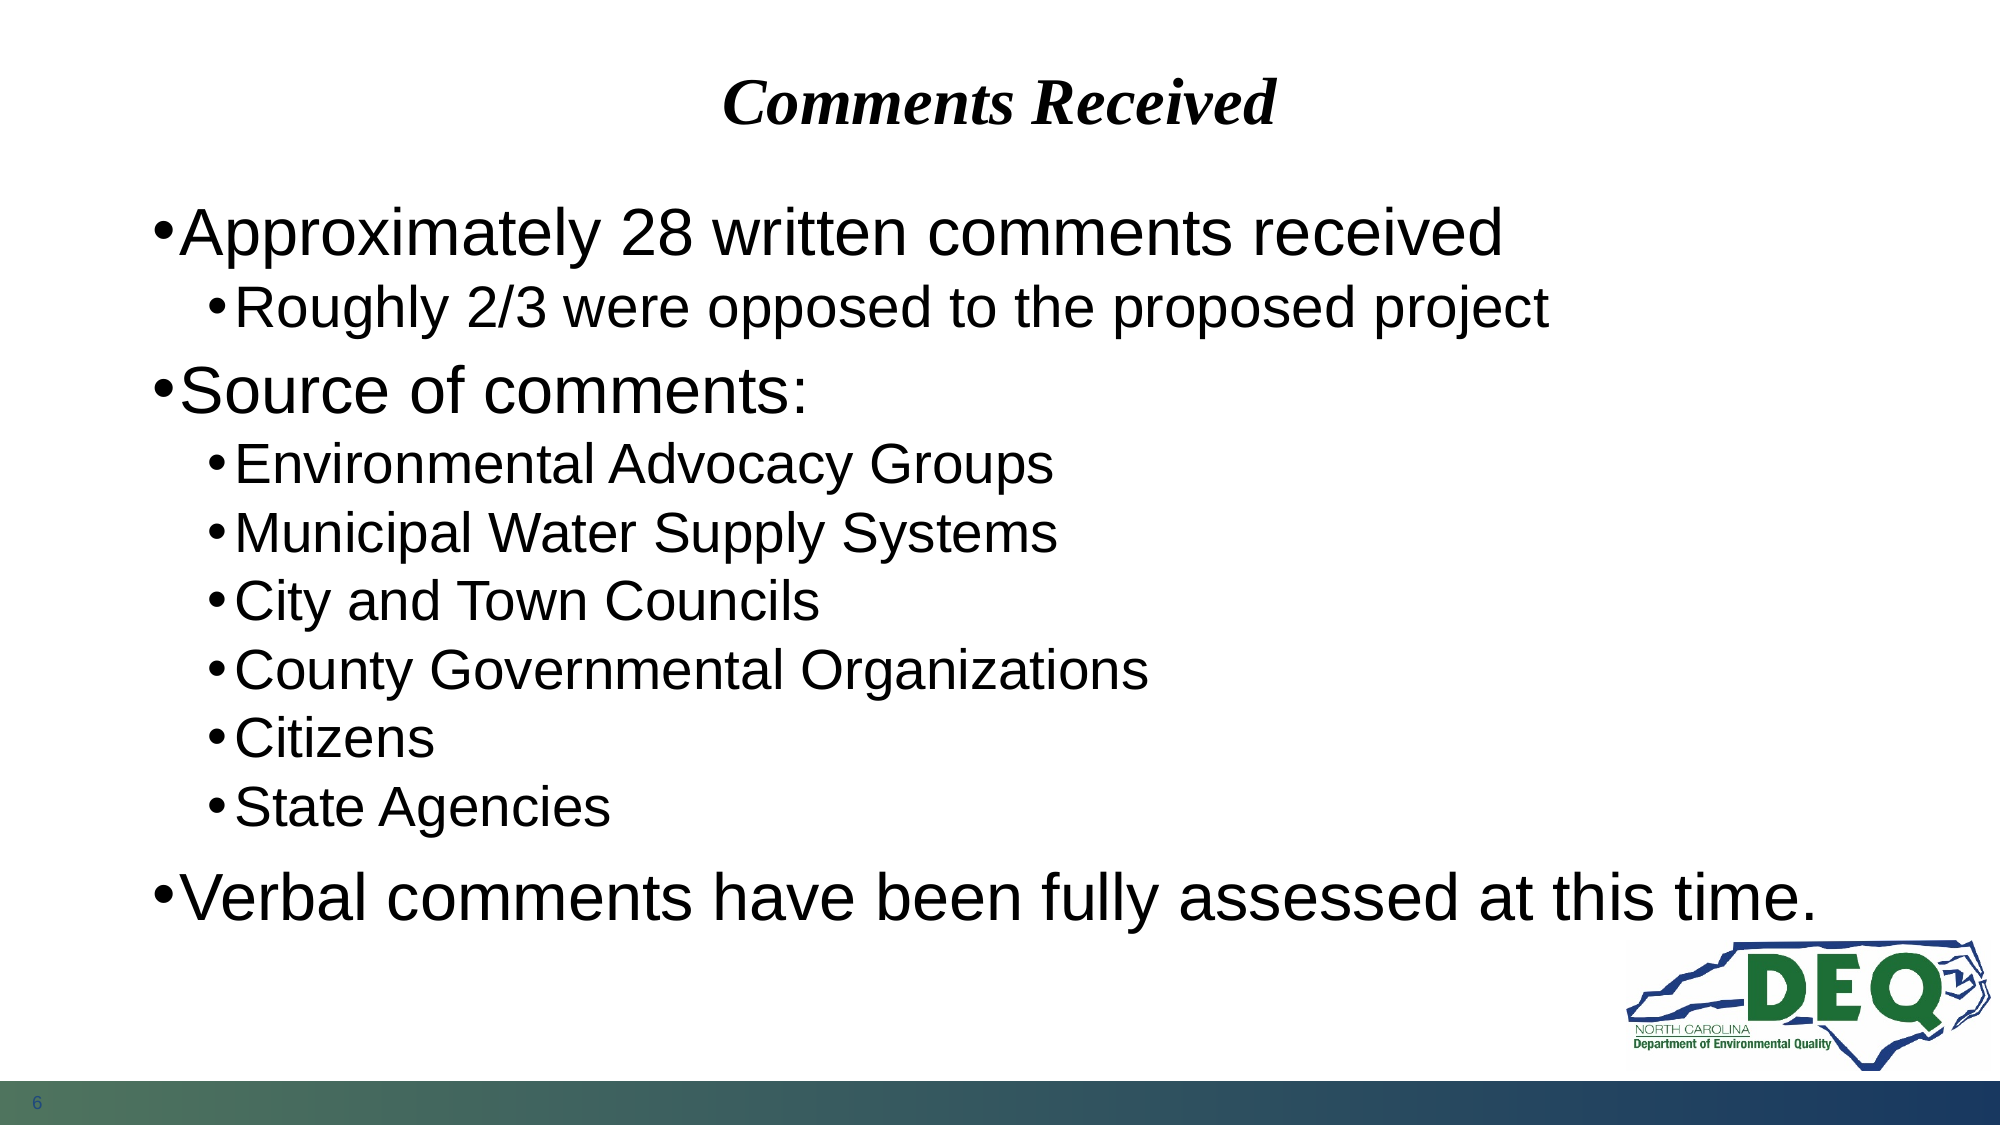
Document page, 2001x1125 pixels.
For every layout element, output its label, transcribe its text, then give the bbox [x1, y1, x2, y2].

picture [1626, 940, 1991, 1071]
title Comments Received [137, 16, 1863, 190]
list Approximately 28 written comments received Roughly 2/3 were opposed to the proposed project Source of comments: Environmental Advocacy Groups Municipal Water Supply Systems City and Town Councils County Governmental Organizations Citizens State Agencies Verbal comments have been fully assessed at this time. [137, 190, 1863, 1006]
slide_number 6 [17, 1091, 468, 1114]
